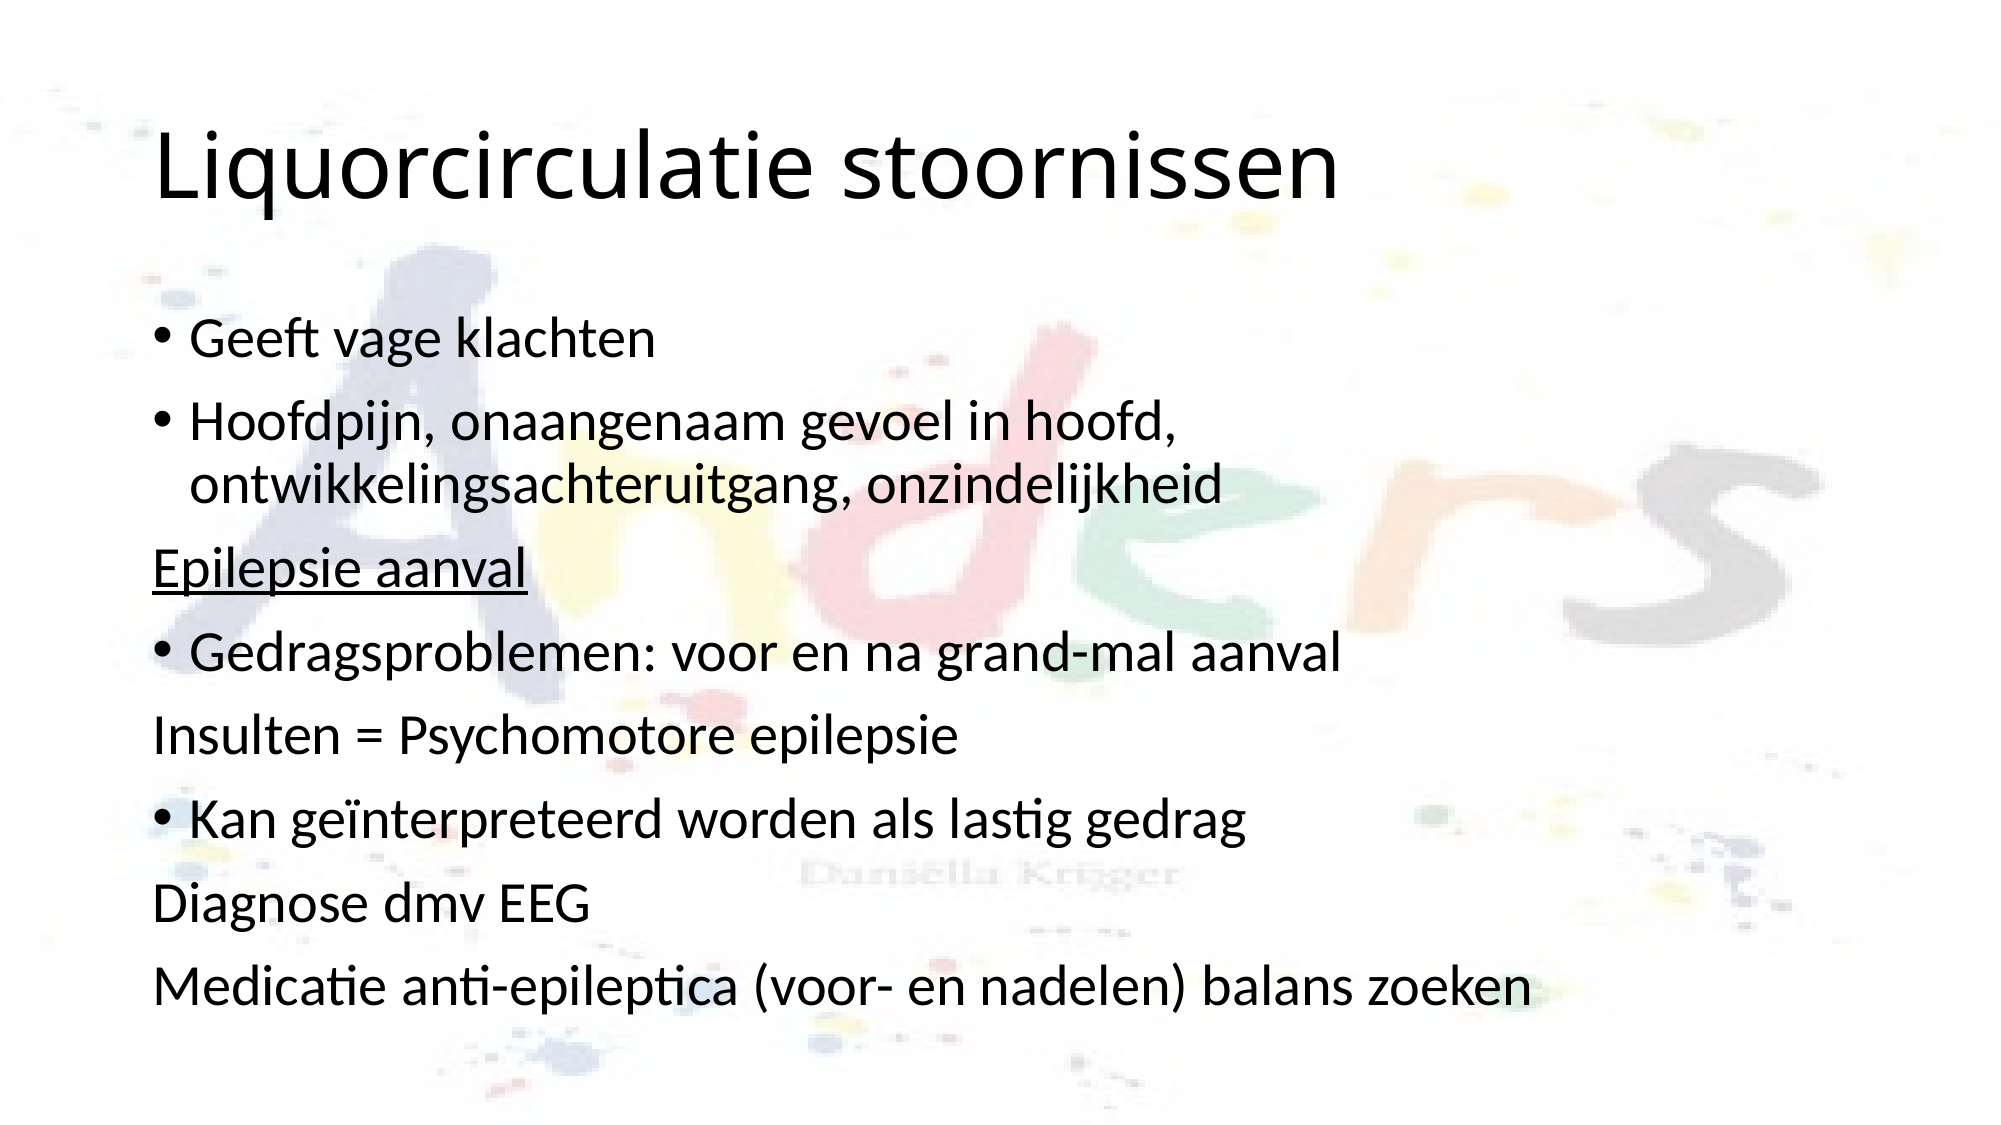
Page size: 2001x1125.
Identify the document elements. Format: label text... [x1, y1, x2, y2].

list Geeft vage klachten Hoofdpijn, onaangenaam gevoel in hoofd, ontwikkelingsachteruitgang, onzindelijkheid Epilepsie aanval Gedragsproblemen: voor en na grand-mal aanval Insulten = Psychomotore epilepsie Kan geïnterpreteerd worden als lastig gedrag Diagnose dmv EEG Medicatie anti-epileptica (voor- en nadelen) balans zoeken [137, 299, 1863, 1073]
title Liquorcirculatie stoornissen [137, 59, 1863, 278]
